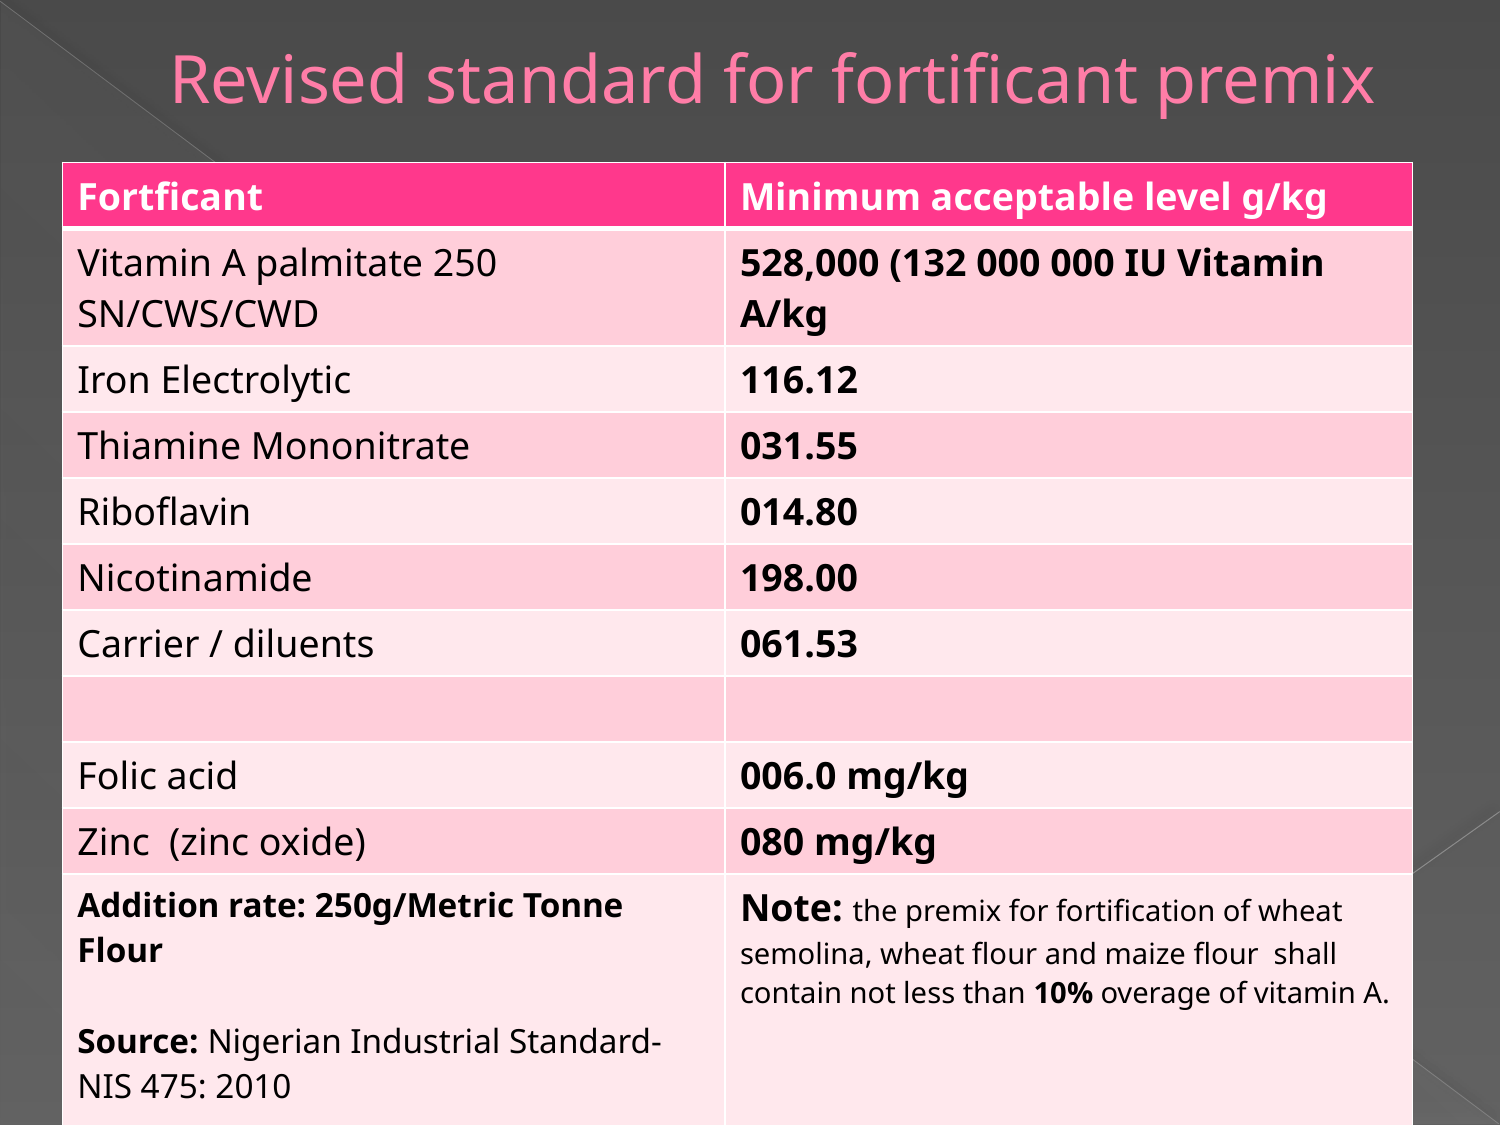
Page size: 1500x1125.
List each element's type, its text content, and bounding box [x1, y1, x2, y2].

table_cell 014.80 [726, 479, 1412, 543]
table_cell [63, 677, 724, 741]
table_cell [726, 677, 1412, 741]
title Revised standard for fortificant premix [75, 0, 1425, 192]
table_cell Note: the premix for fortification of wheat semolina, wheat flour and maize flour shall contain not less than 10% overage of vitamin A. [726, 875, 1412, 1125]
table_cell Nicotinamide [63, 545, 724, 609]
table_cell Addition rate: 250g/Metric Tonne Flour Source: Nigerian Industrial Standard- NIS 475: 2010 [63, 875, 724, 1125]
table_cell Vitamin A palmitate 250 SN/CWS/CWD [63, 231, 724, 345]
table_header Fortficant [63, 163, 724, 226]
table_cell Thiamine Mononitrate [63, 413, 724, 477]
table_cell Riboflavin [63, 479, 724, 543]
table_cell 006.0 mg/kg [726, 743, 1412, 807]
table_cell 528,000 (132 000 000 IU Vitamin A/kg [726, 231, 1412, 345]
table_header Minimum acceptable level g/kg [726, 163, 1412, 226]
table_cell Zinc (zinc oxide) [63, 809, 724, 873]
table_cell Iron Electrolytic [63, 347, 724, 411]
table_cell Carrier / diluents [63, 611, 724, 675]
table_cell 031.55 [726, 413, 1412, 477]
table_cell Folic acid [63, 743, 724, 807]
table_cell 080 mg/kg [726, 809, 1412, 873]
table_cell 116.12 [726, 347, 1412, 411]
table_cell 061.53 [726, 611, 1412, 675]
table_cell 198.00 [726, 545, 1412, 609]
